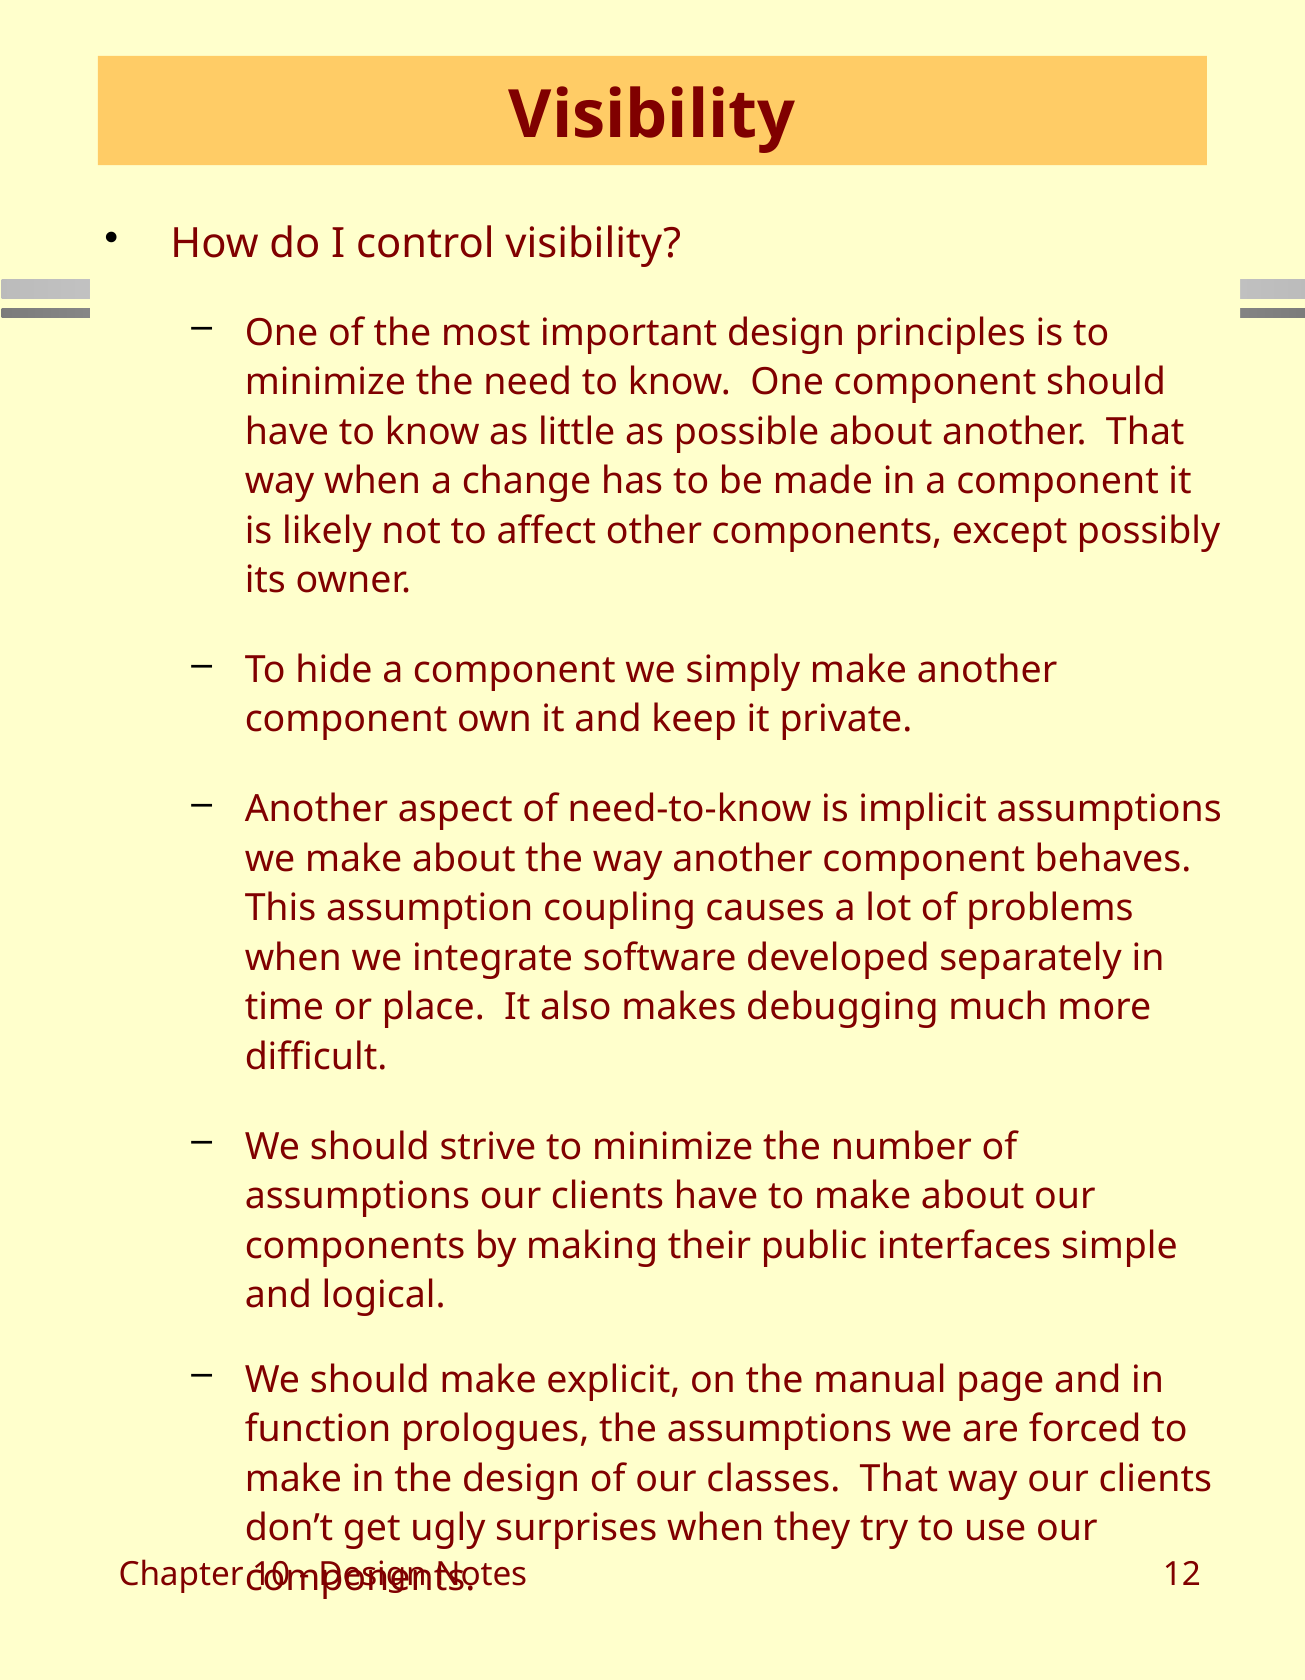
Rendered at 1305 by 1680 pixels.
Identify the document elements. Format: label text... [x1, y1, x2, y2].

list How do I control visibility? One of the most important design principles is to minimize the need to know. One component should have to know as little as possible about another. That way when a change has to be made in a component it is likely not to affect other components, except possibly its owner. To hide a component we simply make another component own it and keep it private. Another aspect of need-to-know is implicit assumptions we make about the way another component behaves. This assumption coupling causes a lot of problems when we integrate software developed separately in time or place. It also makes debugging much more difficult. We should strive to minimize the number of assumptions our clients have to make about our components by making their public interfaces simple and logical. We should make explicit, on the manual page and in function prologues, the assumptions we are forced to make in the design of our classes. That way our clients don’t get ugly surprises when they try to use our components. [90, 202, 1241, 1503]
title Visibility [97, 55, 1207, 166]
footer Chapter 10 - Design Notes [101, 1511, 616, 1638]
slide_number 12 [957, 1511, 1218, 1638]
